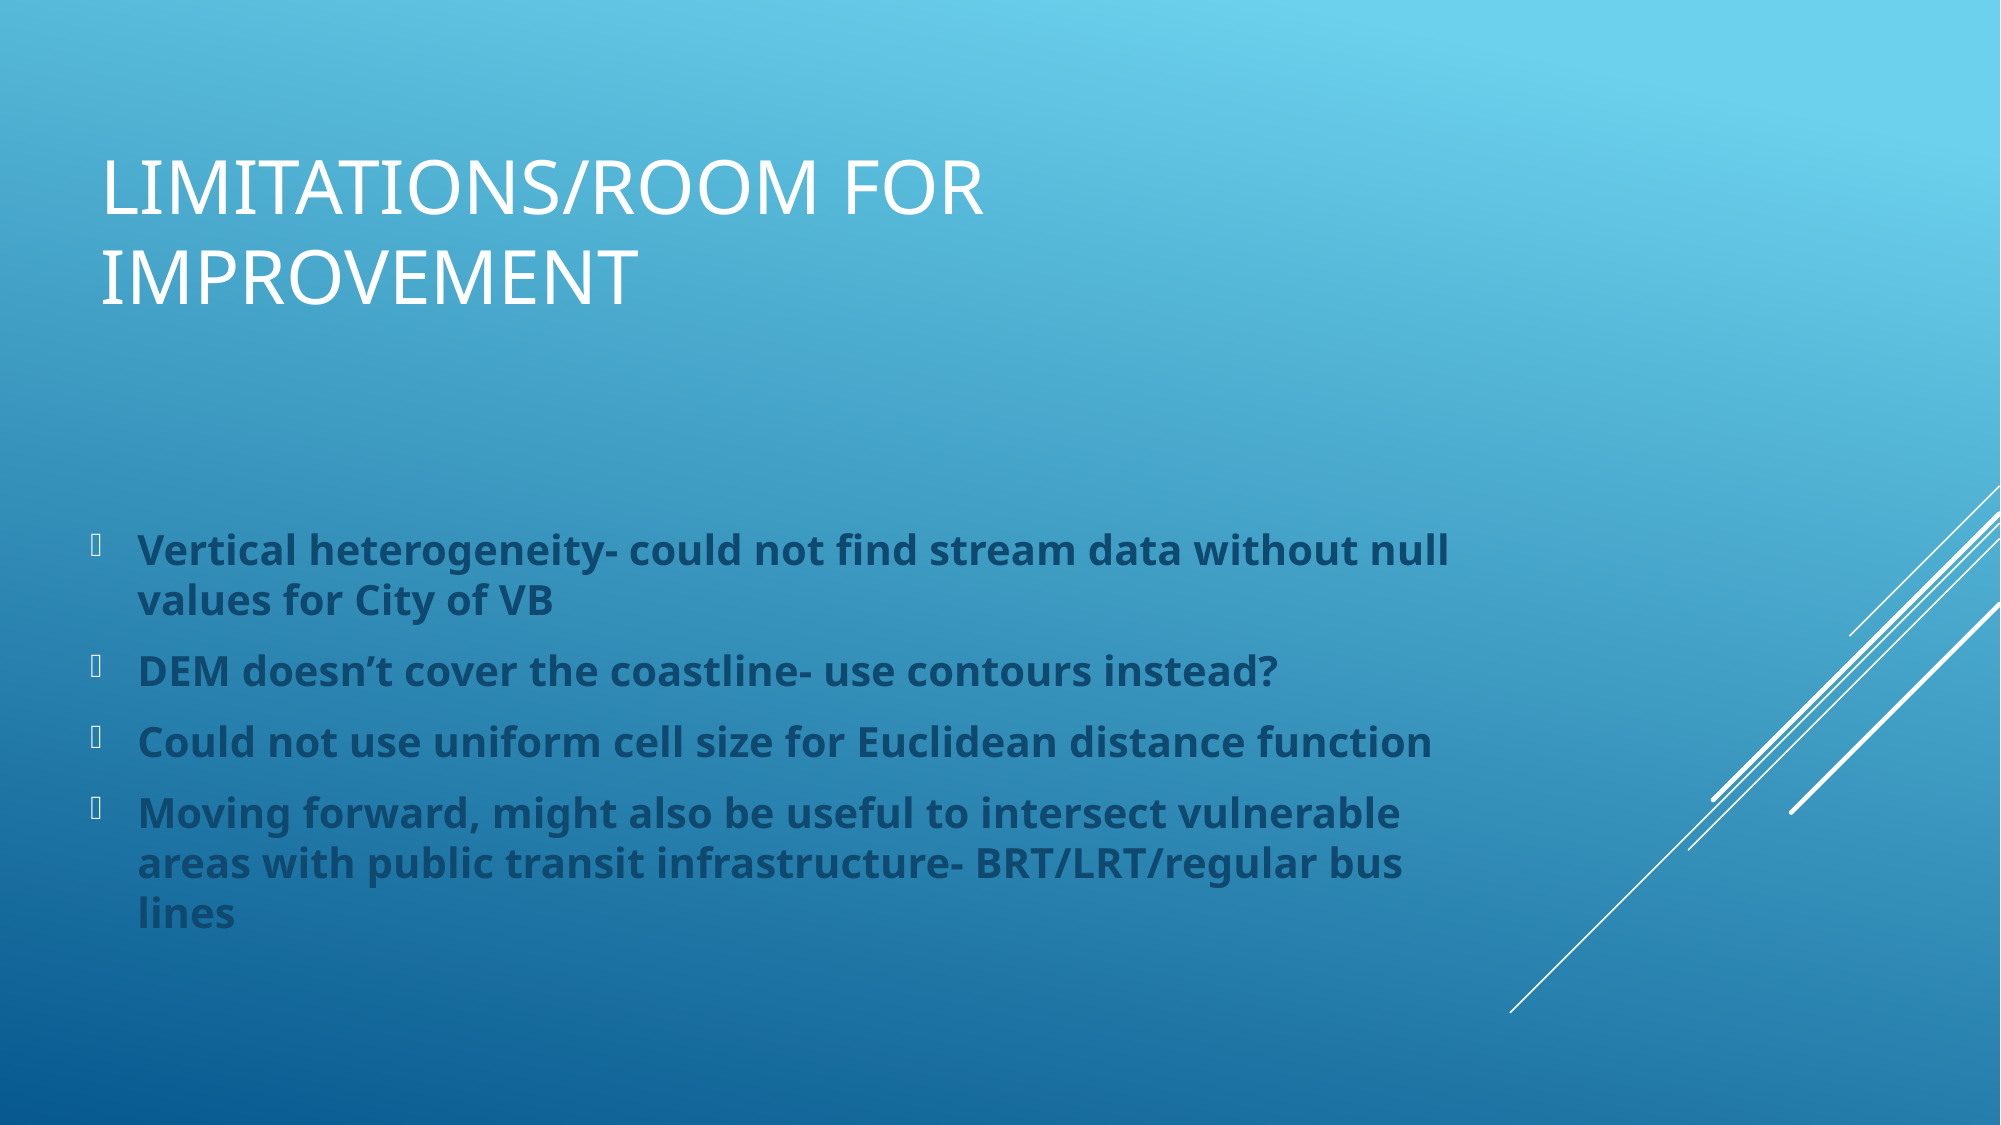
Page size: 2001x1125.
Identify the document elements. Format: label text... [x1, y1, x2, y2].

title Limitations/Room for improvement [85, 105, 1486, 353]
list Vertical heterogeneity- could not find stream data without null values for City of VB DEM doesn’t cover the coastline- use contours instead? Could not use uniform cell size for Euclidean distance function Moving forward, might also be useful to intersect vulnerable areas with public transit infrastructure- BRT/LRT/regular bus lines [75, 469, 1476, 1063]
